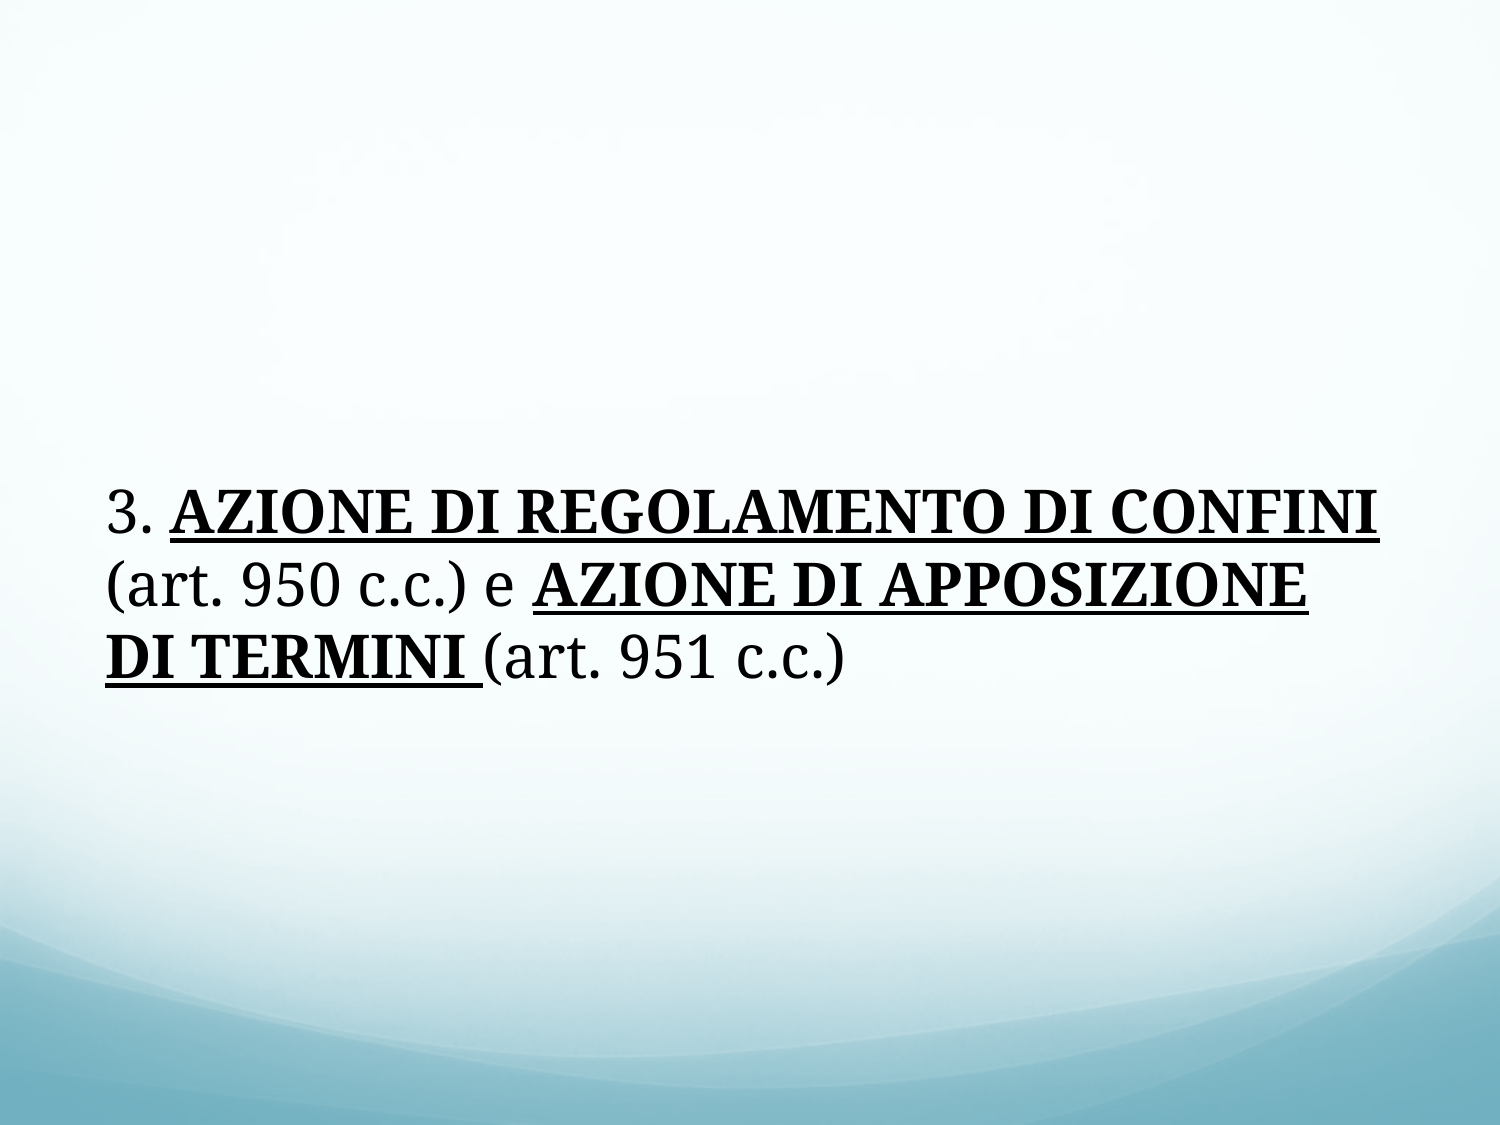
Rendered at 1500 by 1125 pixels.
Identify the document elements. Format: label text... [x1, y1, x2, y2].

list 3. AZIONE DI REGOLAMENTO DI CONFINI (art. 950 c.c.) e AZIONE DI APPOSIZIONE DI TERMINI (art. 951 c.c.) [90, 262, 1410, 975]
